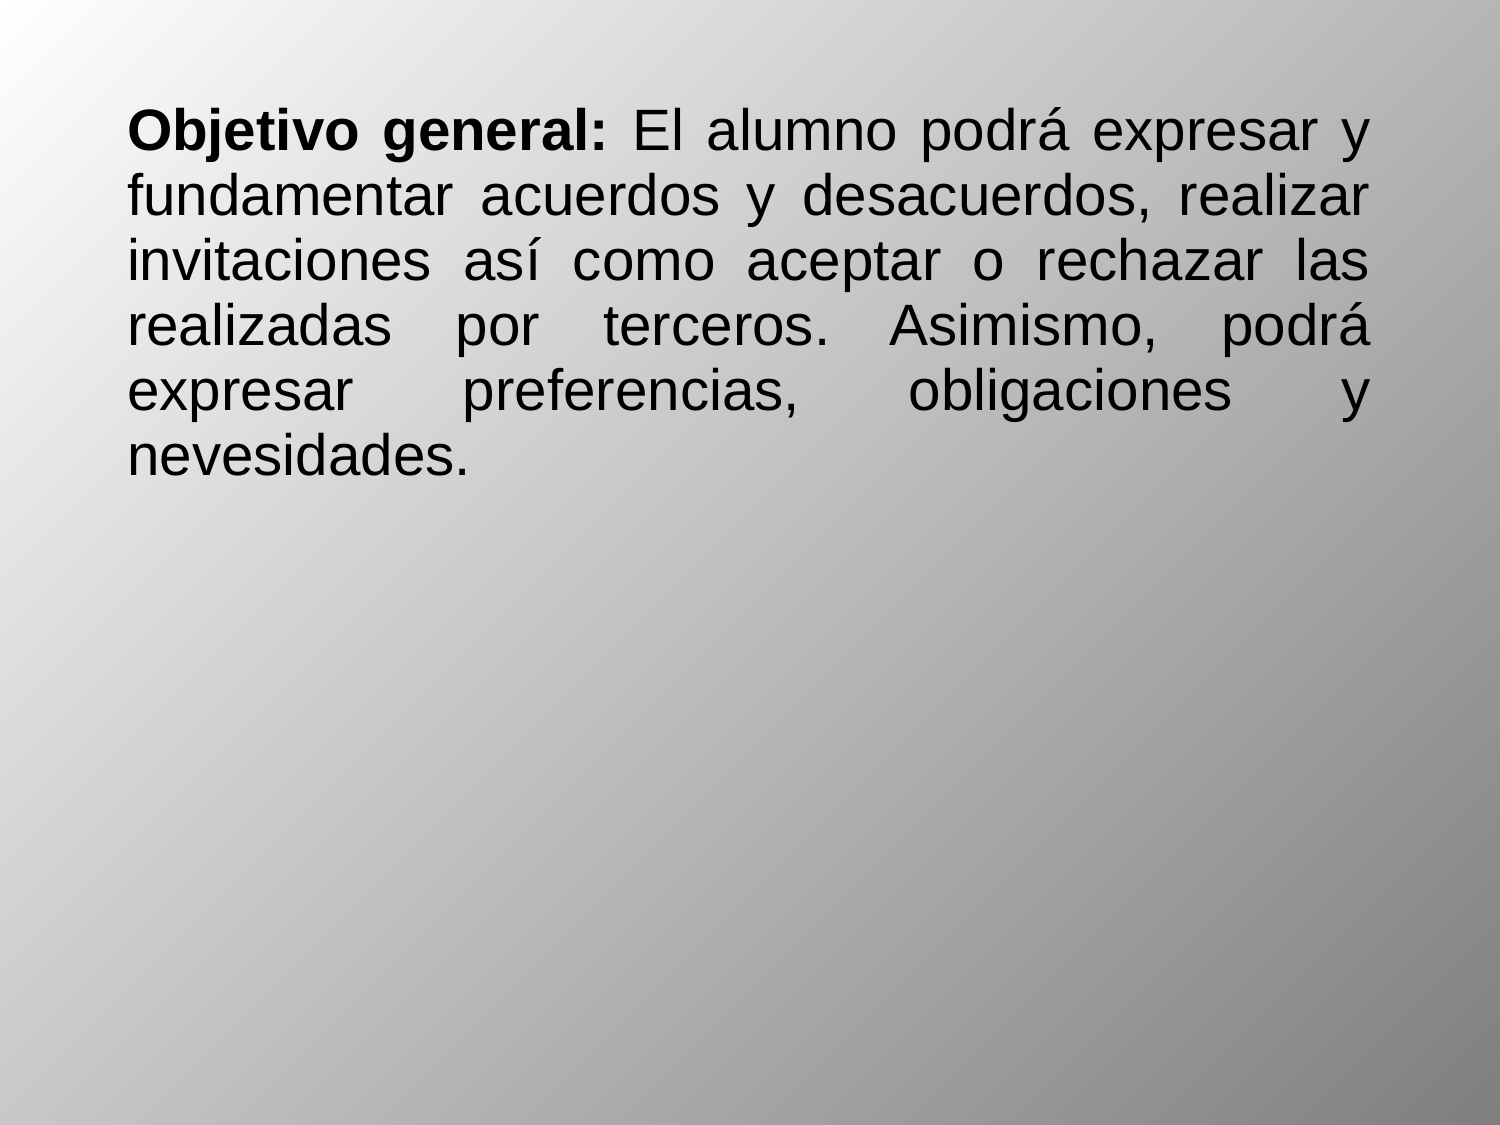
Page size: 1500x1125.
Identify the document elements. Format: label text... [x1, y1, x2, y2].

list Objetivo general: El alumno podrá expresar y fundamentar acuerdos y desacuerdos, realizar invitaciones así como aceptar o rechazar las realizadas por terceros. Asimismo, podrá expresar preferencias, obligaciones y nevesidades. [112, 90, 1388, 561]
